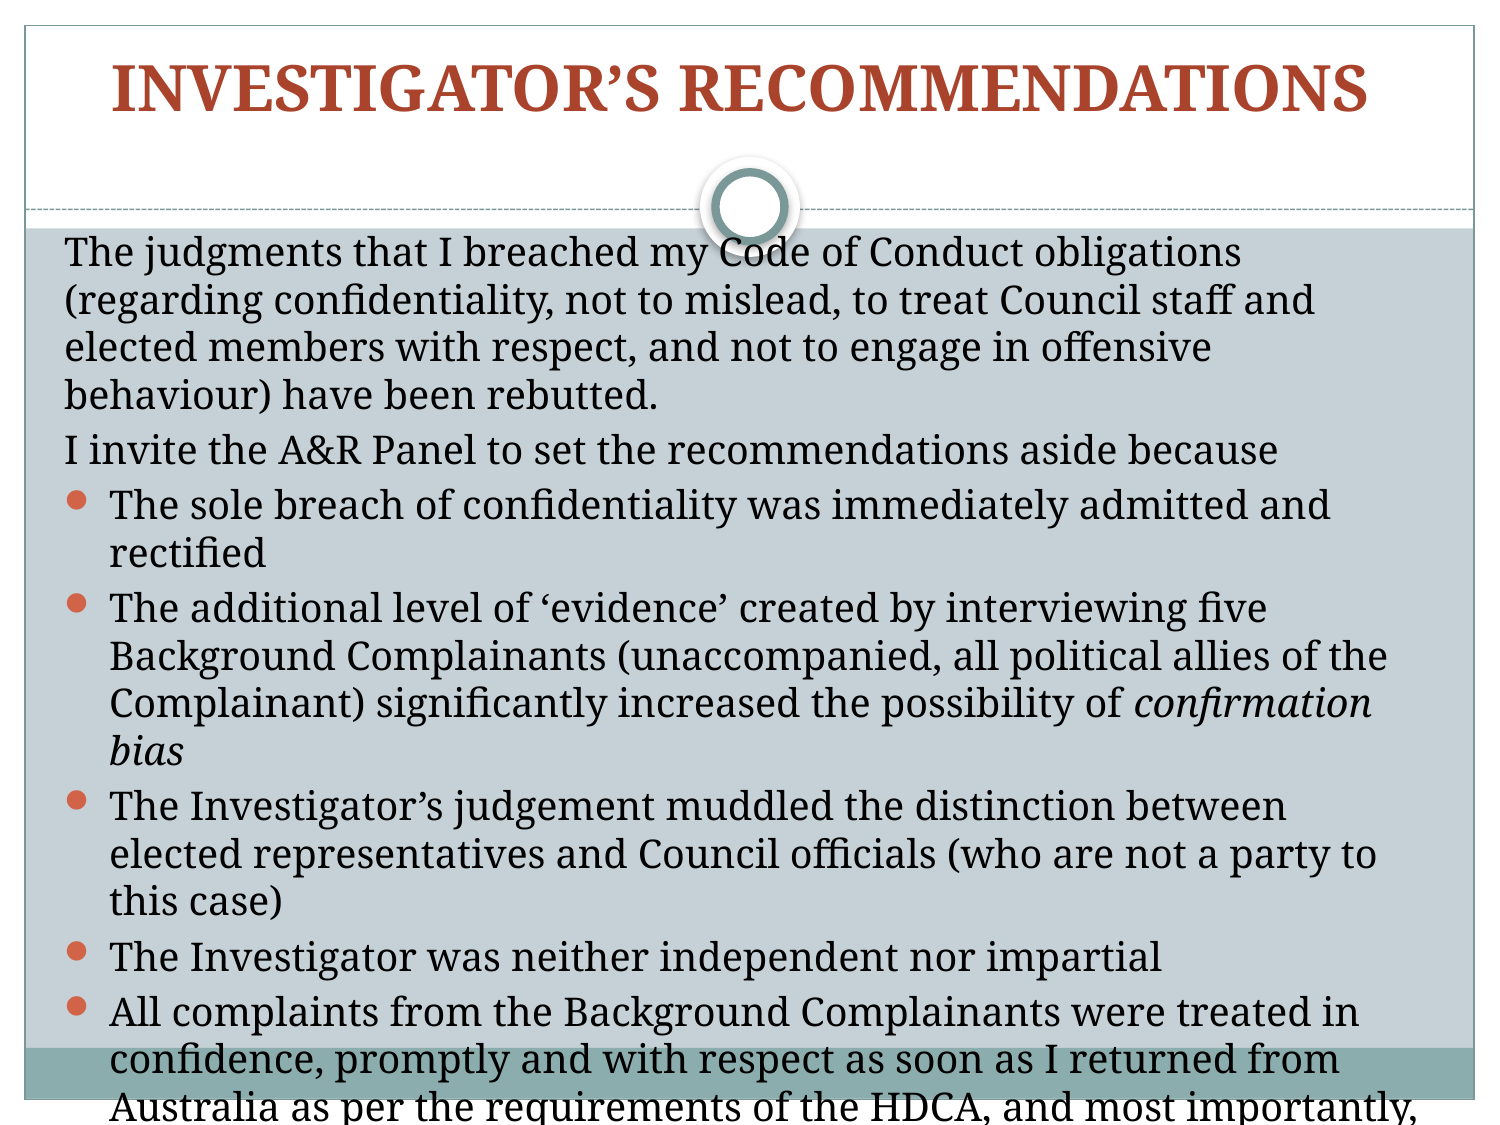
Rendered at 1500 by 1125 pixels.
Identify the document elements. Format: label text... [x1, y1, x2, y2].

list The judgments that I breached my Code of Conduct obligations (regarding confidentiality, not to mislead, to treat Council staff and elected members with respect, and not to engage in offensive behaviour) have been rebutted. I invite the A&R Panel to set the recommendations aside because The sole breach of confidentiality was immediately admitted and rectified The additional level of ‘evidence’ created by interviewing five Background Complainants (unaccompanied, all political allies of the Complainant) significantly increased the possibility of confirmation bias The Investigator’s judgement muddled the distinction between elected representatives and Council officials (who are not a party to this case) The Investigator was neither independent nor impartial All complaints from the Background Complainants were treated in confidence, promptly and with respect as soon as I returned from Australia as per the requirements of the HDCA, and most importantly, Both the Code of Conduct and the HDCA apply equally but are yet to be reconciled in Council policy. [49, 219, 1445, 1094]
title INVESTIGATOR’S RECOMMENDATIONS [49, 37, 1450, 209]
